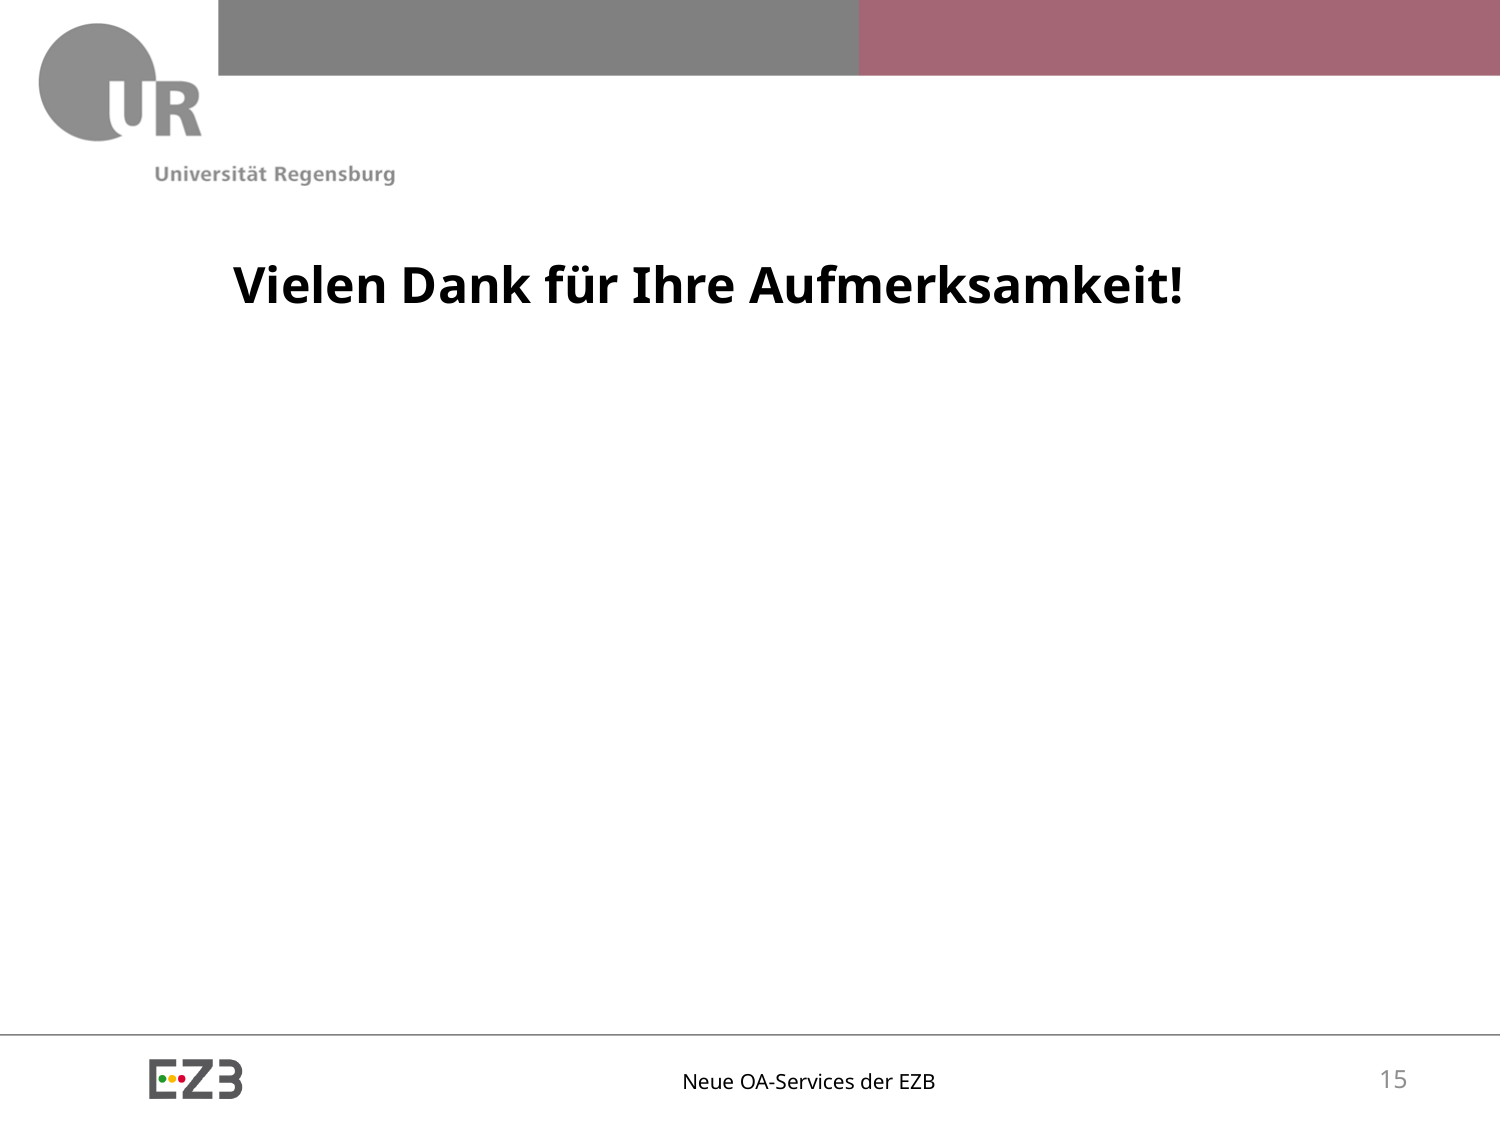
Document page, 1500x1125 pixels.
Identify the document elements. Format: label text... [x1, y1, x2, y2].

picture [147, 1058, 243, 1100]
title Vielen Dank für Ihre Aufmerksamkeit! [218, 246, 1412, 361]
picture [17, 18, 419, 209]
